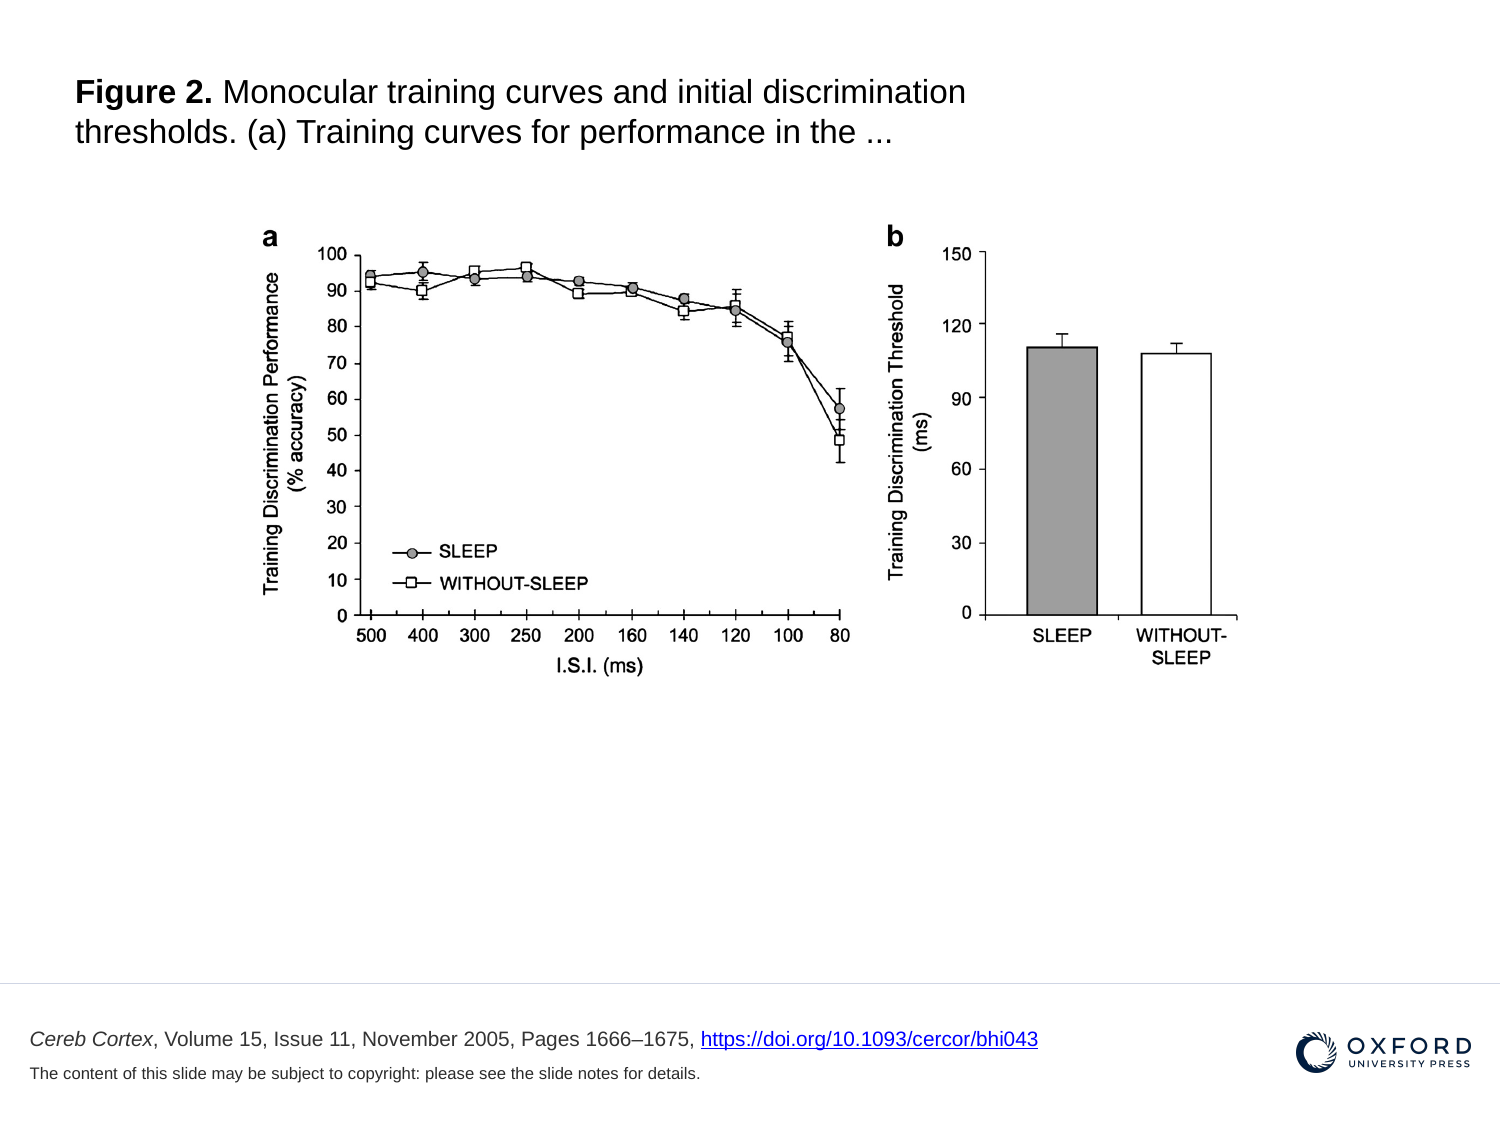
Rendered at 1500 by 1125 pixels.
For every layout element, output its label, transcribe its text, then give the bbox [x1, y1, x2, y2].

footer Cereb Cortex, Volume 15, Issue 11, November 2005, Pages 1666–1675, https://doi.org/10.1093/cercor/bhi043 The content of this slide may be subject to copyright: please see the slide notes for details. [0, 983, 1260, 1125]
picture [262, 224, 1238, 677]
title Figure 2. Monocular training curves and initial discrimination thresholds. (a) Training curves for performance in the ... [75, 69, 1078, 171]
picture [1296, 1032, 1471, 1073]
